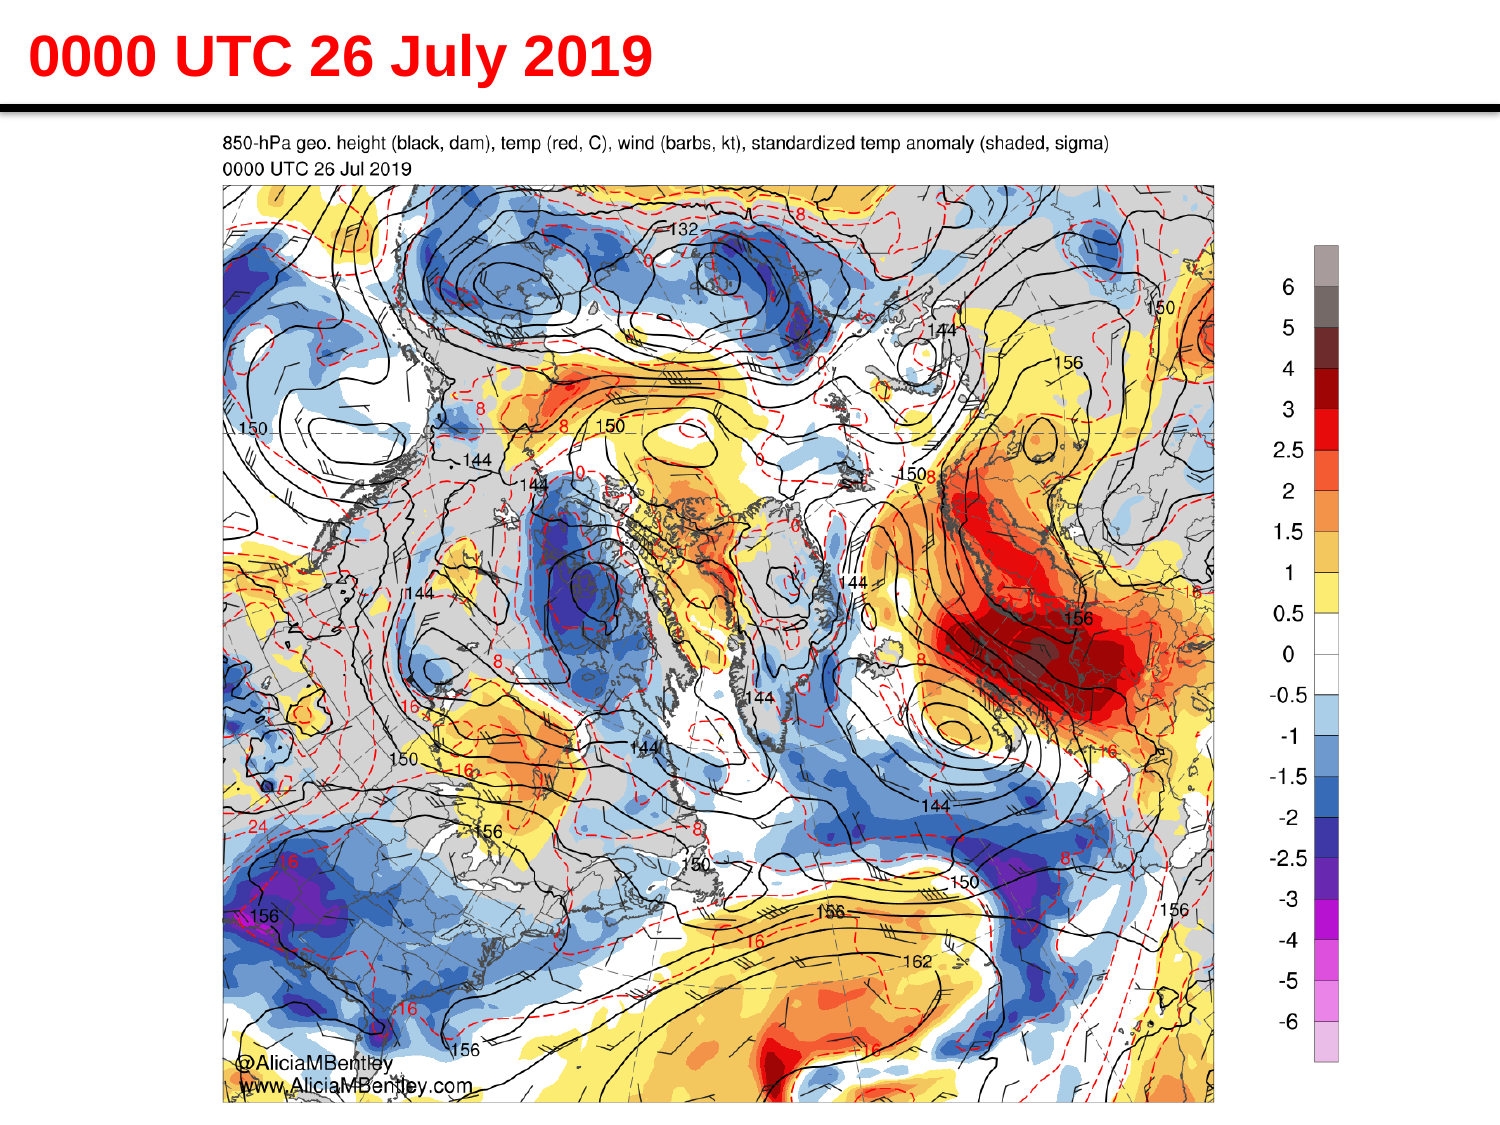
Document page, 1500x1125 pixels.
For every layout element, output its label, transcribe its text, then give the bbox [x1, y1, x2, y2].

text_box 0000 UTC 26 July 2019 [13, 0, 1345, 107]
picture [222, 135, 1340, 1104]
